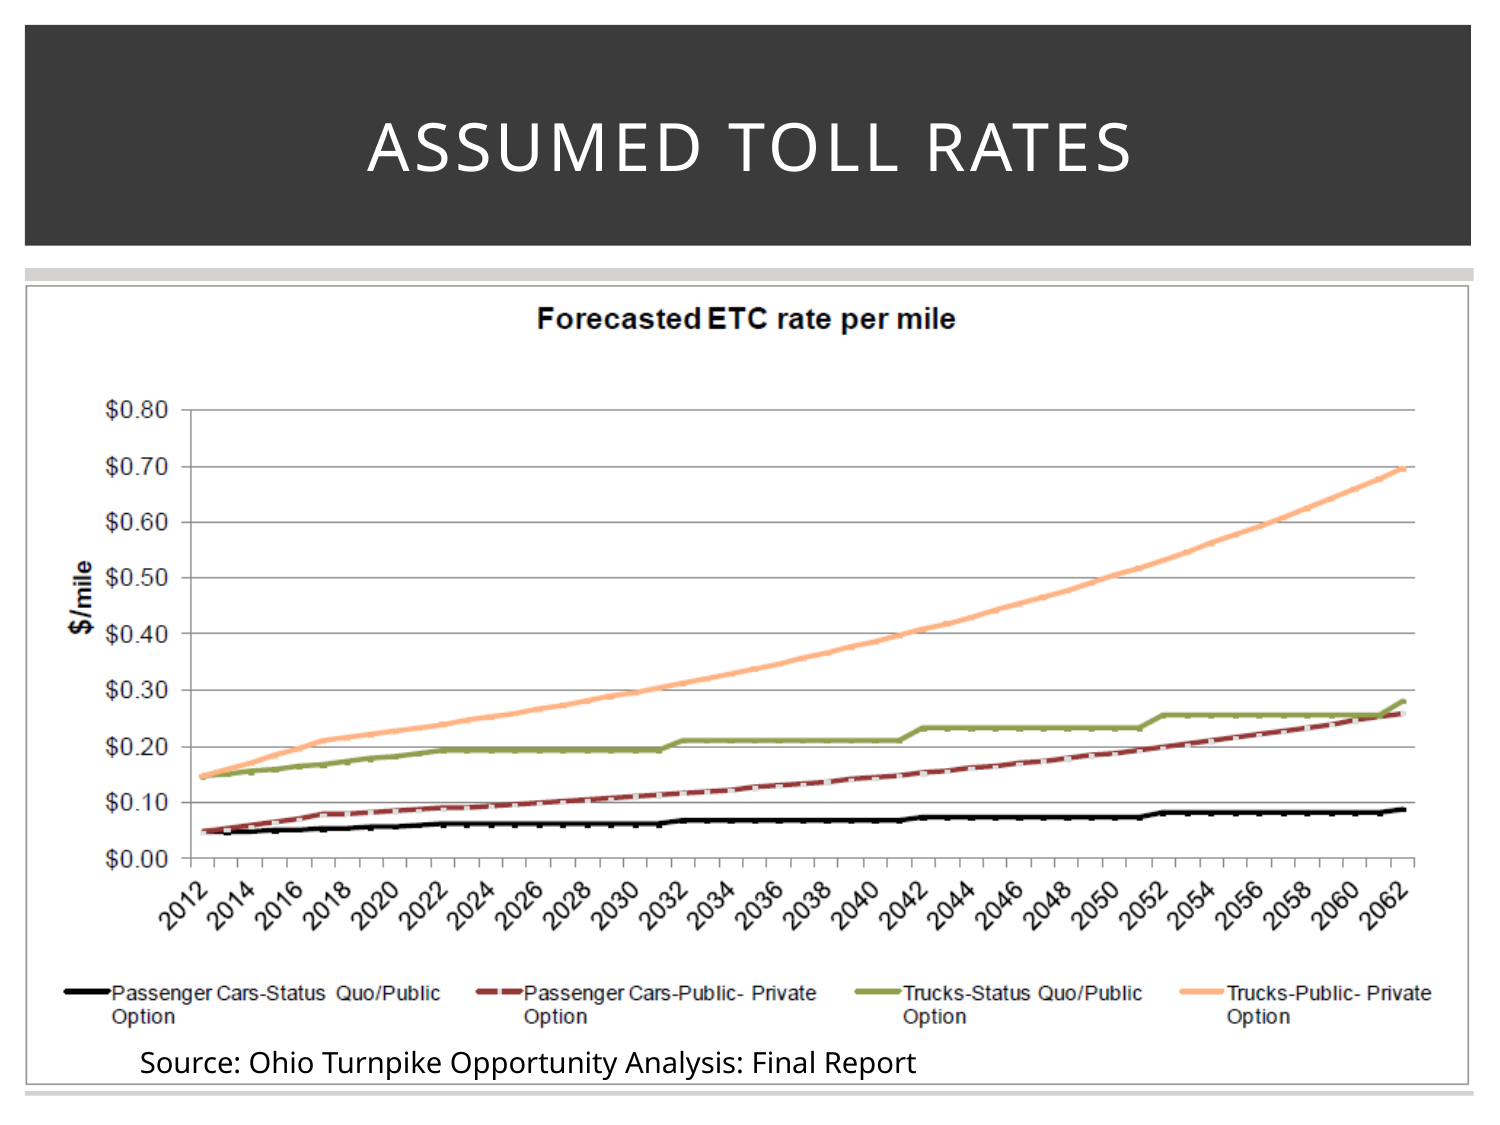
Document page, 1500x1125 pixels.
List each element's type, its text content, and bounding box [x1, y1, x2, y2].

title Assumed toll rates [62, 58, 1438, 232]
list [19, 281, 1476, 1091]
